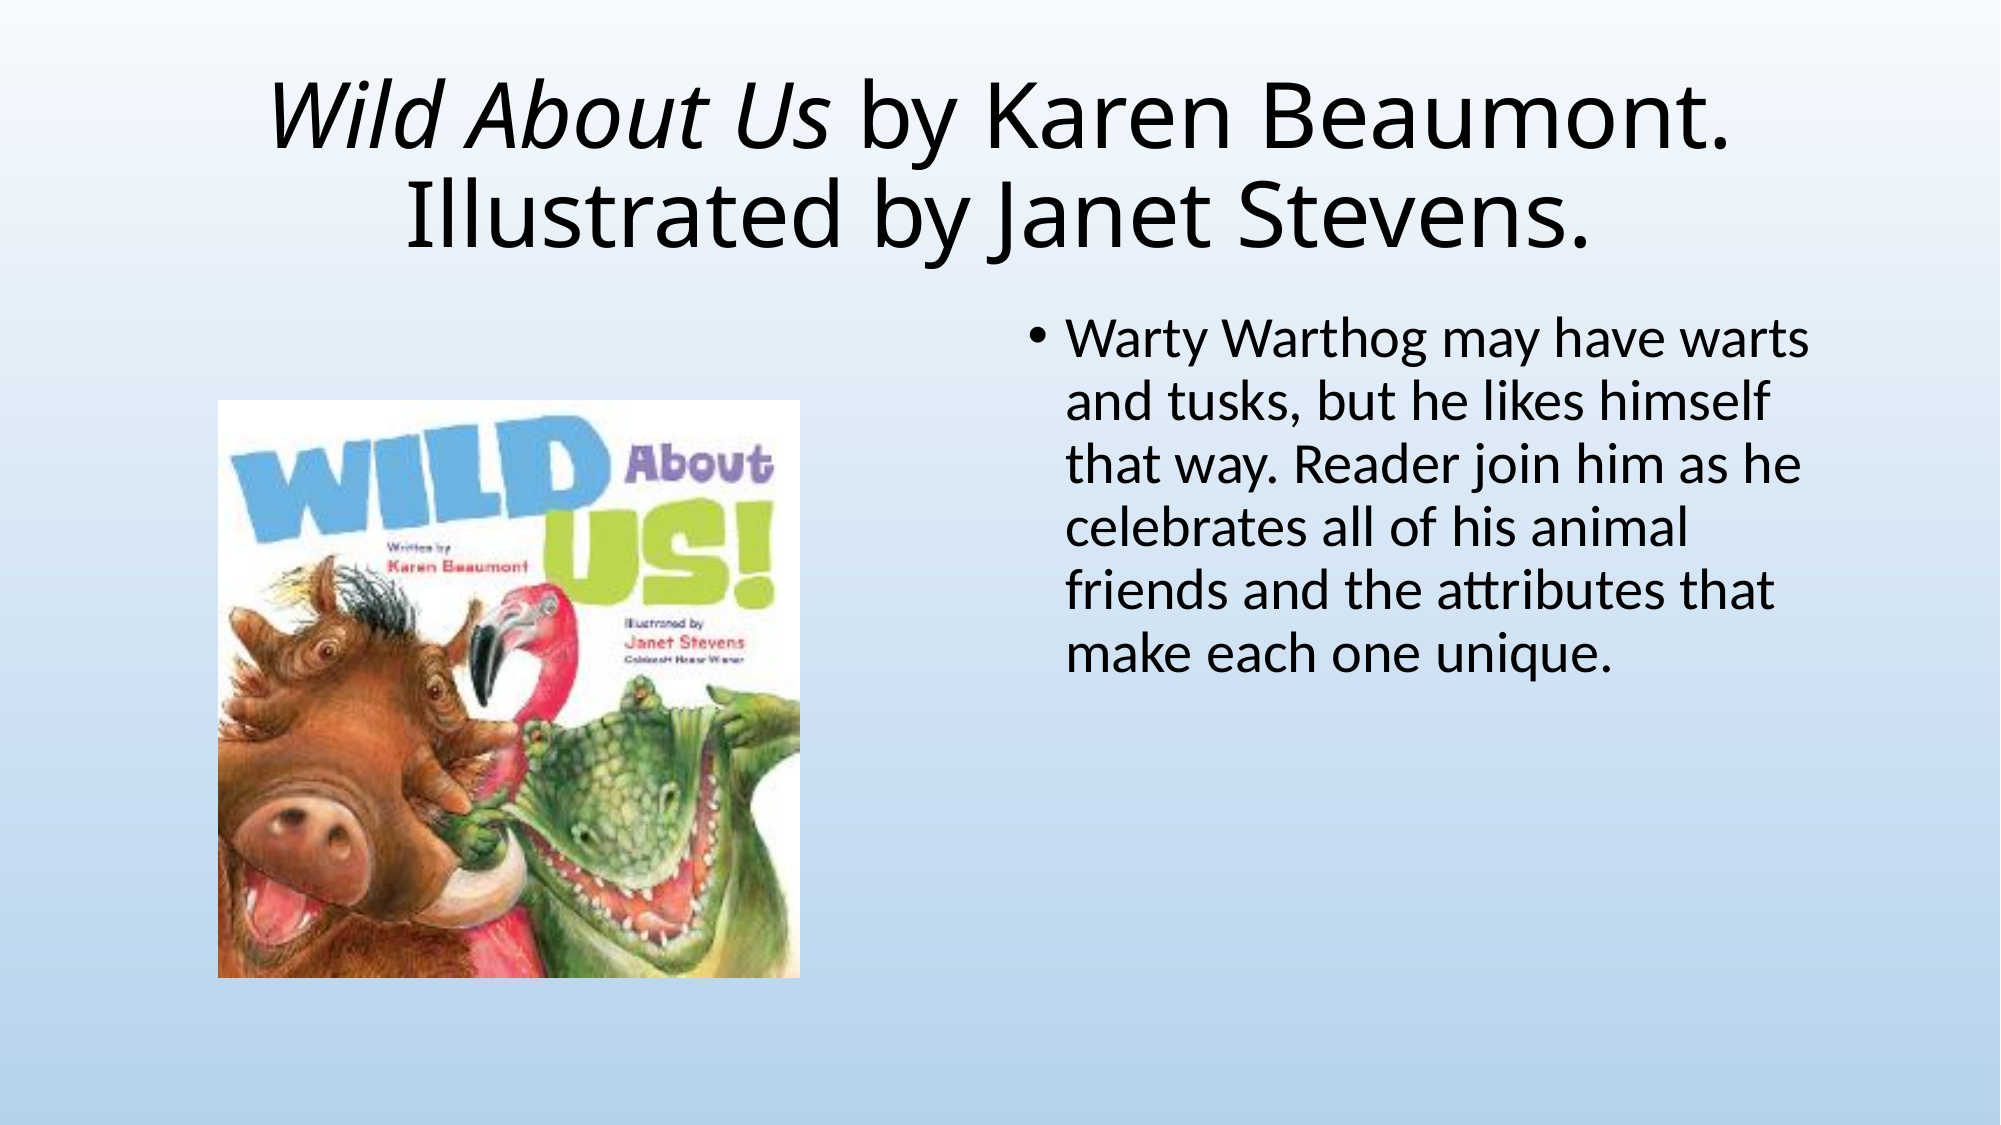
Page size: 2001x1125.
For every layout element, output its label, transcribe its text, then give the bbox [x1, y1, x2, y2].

title Wild About Us by Karen Beaumont. Illustrated by Janet Stevens. [137, 59, 1863, 278]
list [218, 400, 800, 978]
list Warty Warthog may have warts and tusks, but he likes himself that way. Reader join him as he celebrates all of his animal friends and the attributes that make each one unique. [1012, 299, 1863, 1014]
